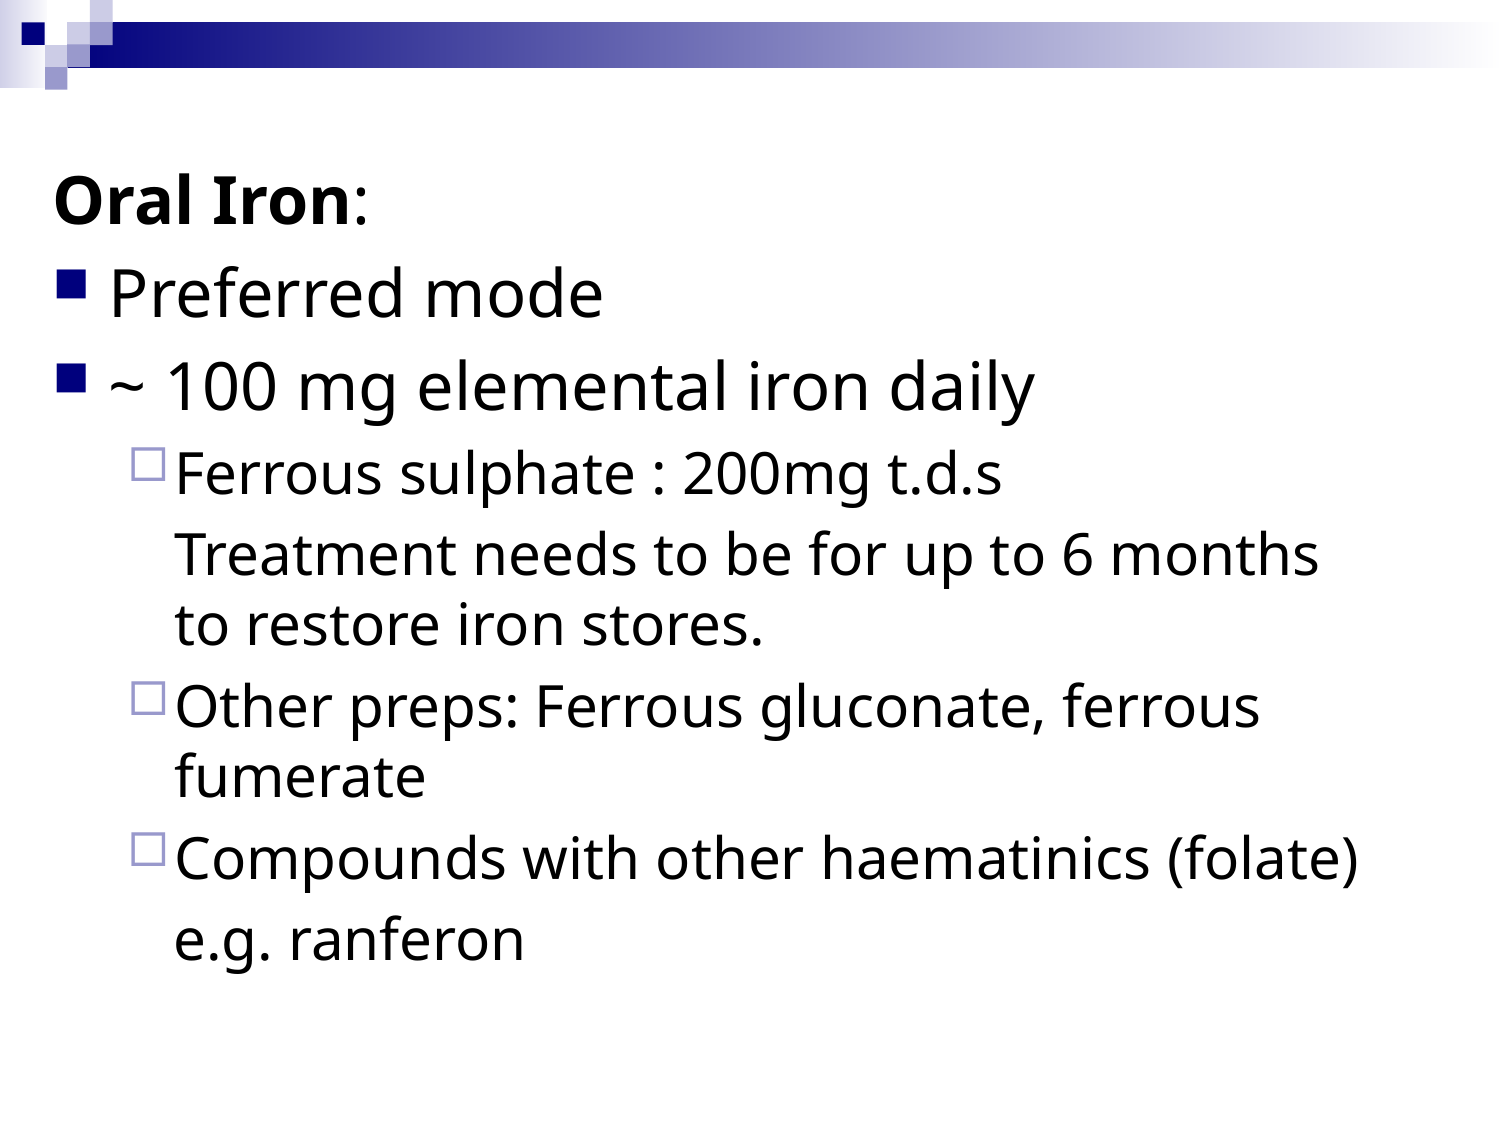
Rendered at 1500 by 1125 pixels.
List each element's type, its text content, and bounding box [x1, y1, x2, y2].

list Oral Iron: Preferred mode ~ 100 mg elemental iron daily Ferrous sulphate : 200mg t.d.s Treatment needs to be for up to 6 months to restore iron stores. Other preps: Ferrous gluconate, ferrous fumerate Compounds with other haematinics (folate) e.g. ranferon [37, 149, 1388, 988]
